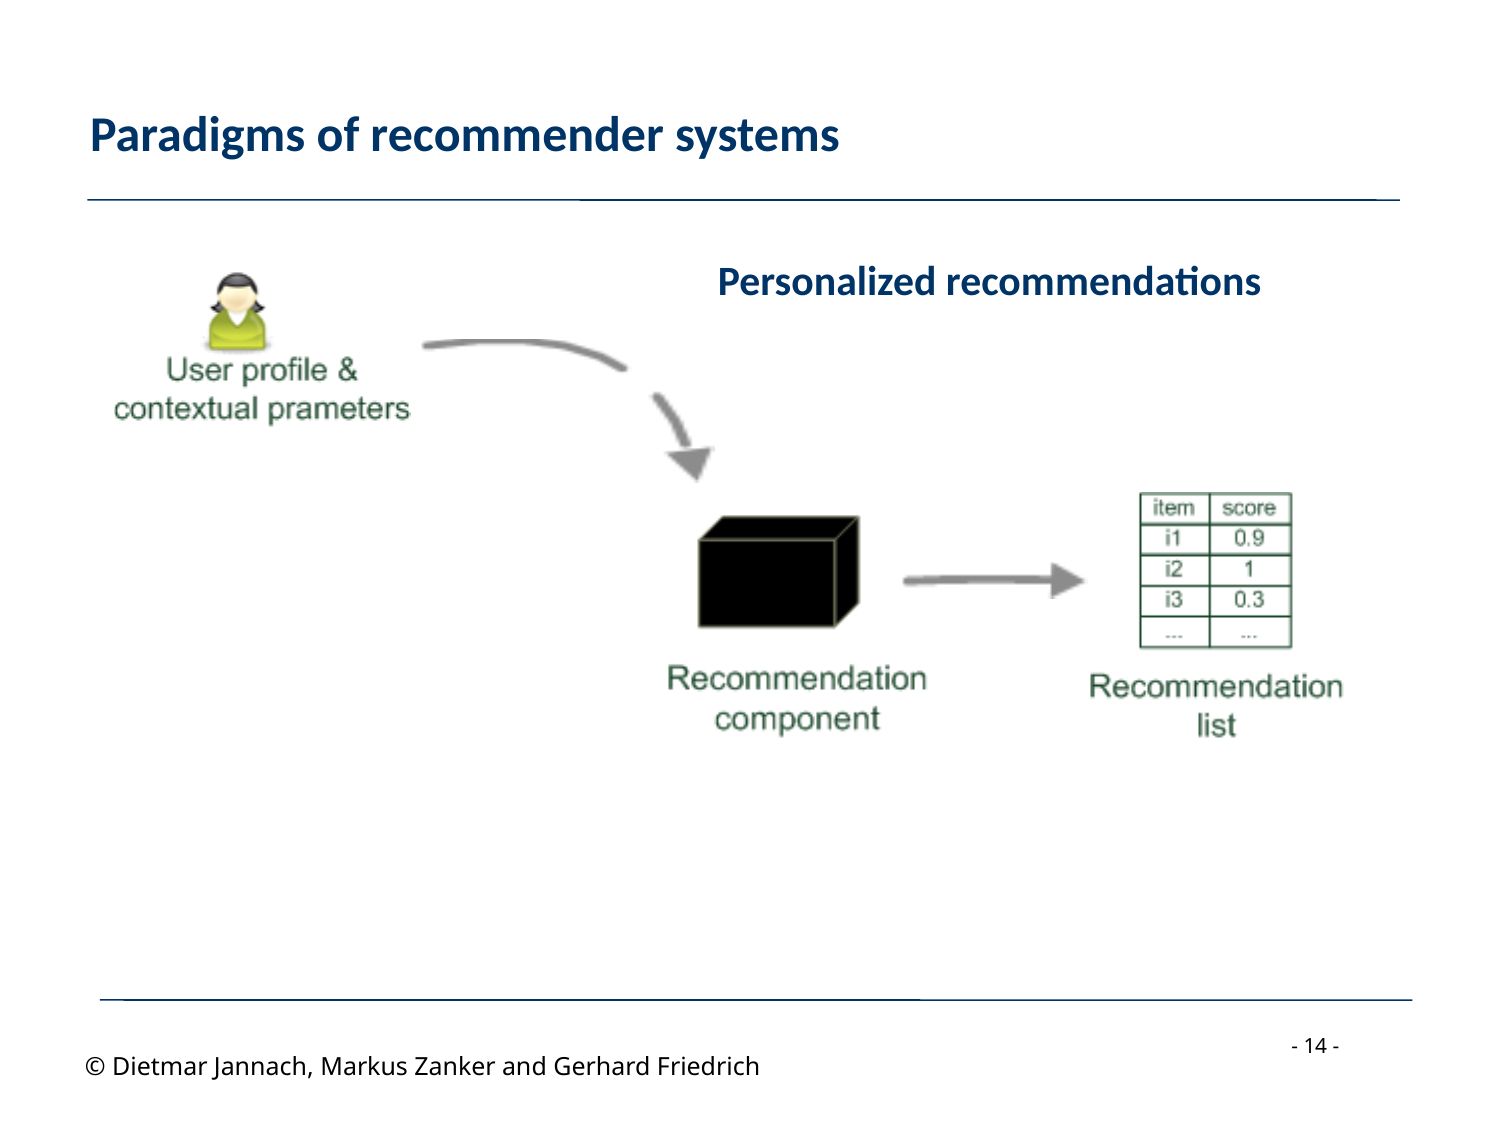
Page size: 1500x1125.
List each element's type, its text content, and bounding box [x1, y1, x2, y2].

text_box Personalized recommendations [703, 246, 1453, 311]
title Paradigms of recommender systems [74, 37, 1426, 226]
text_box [114, 269, 715, 483]
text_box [667, 491, 1355, 747]
